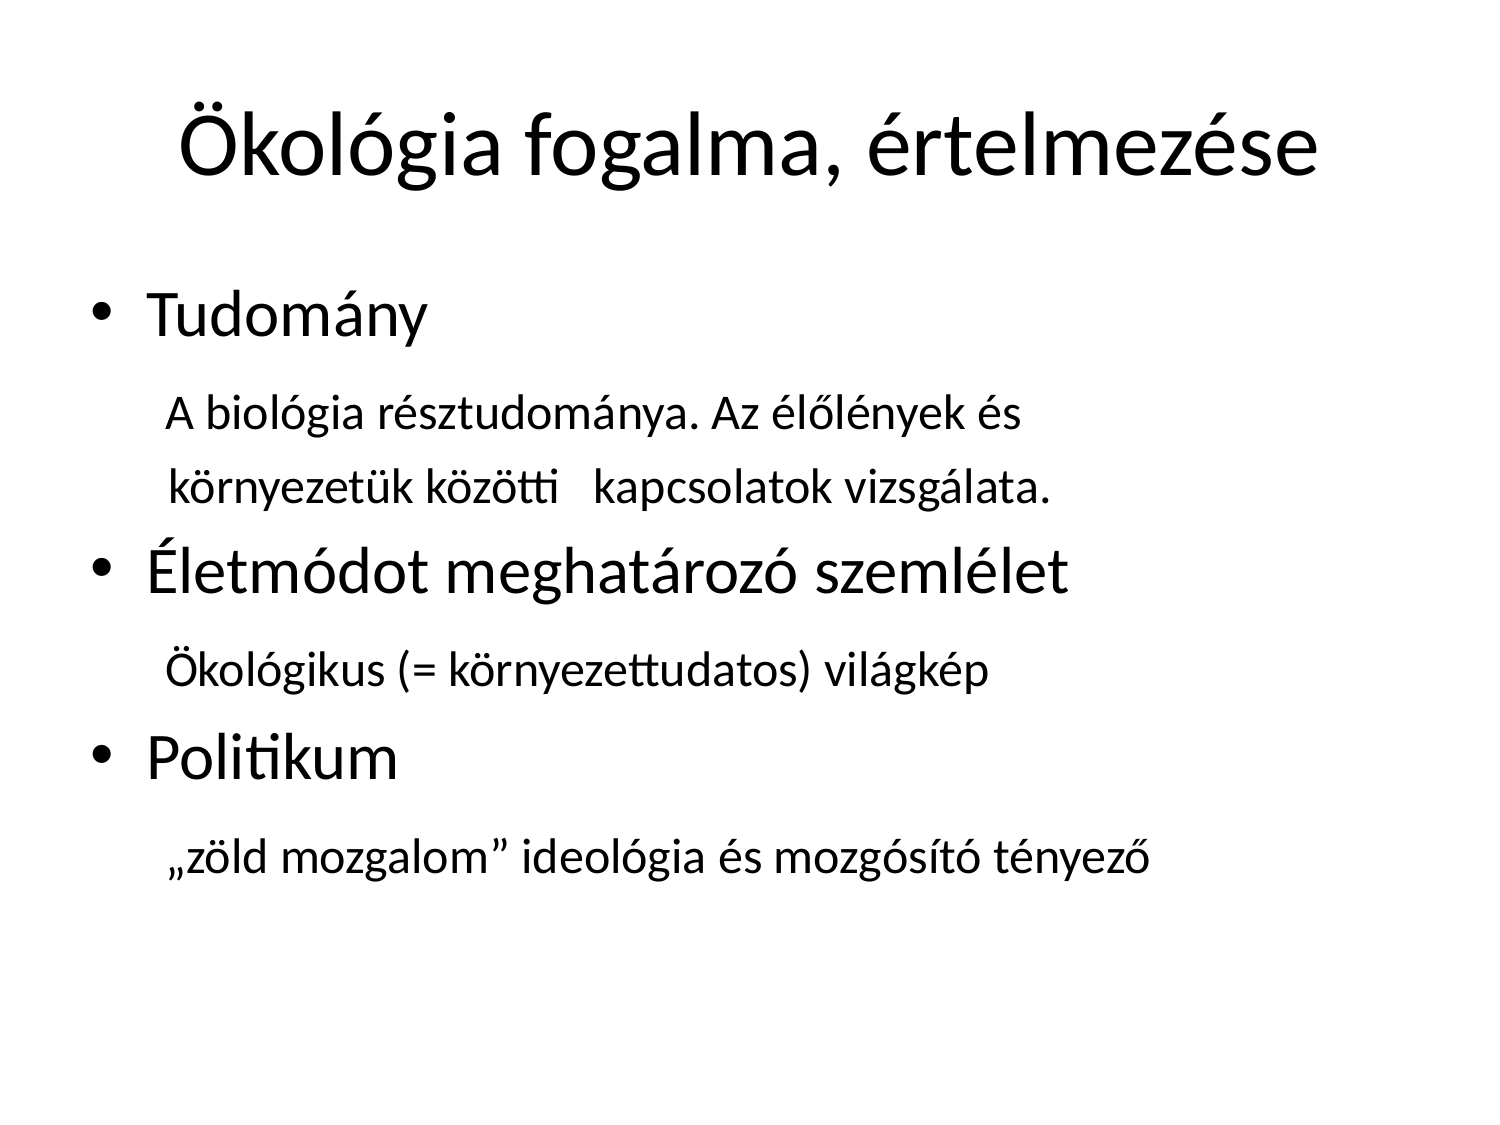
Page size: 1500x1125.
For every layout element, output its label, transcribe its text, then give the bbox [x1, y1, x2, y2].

list Tudomány A biológia résztudománya. Az élőlények és környezetük közötti kapcsolatok vizsgálata. Életmódot meghatározó szemlélet Ökológikus (= környezettudatos) világkép Politikum „zöld mozgalom” ideológia és mozgósító tényező [75, 262, 1425, 1005]
title Ökológia fogalma, értelmezése [75, 45, 1425, 233]
